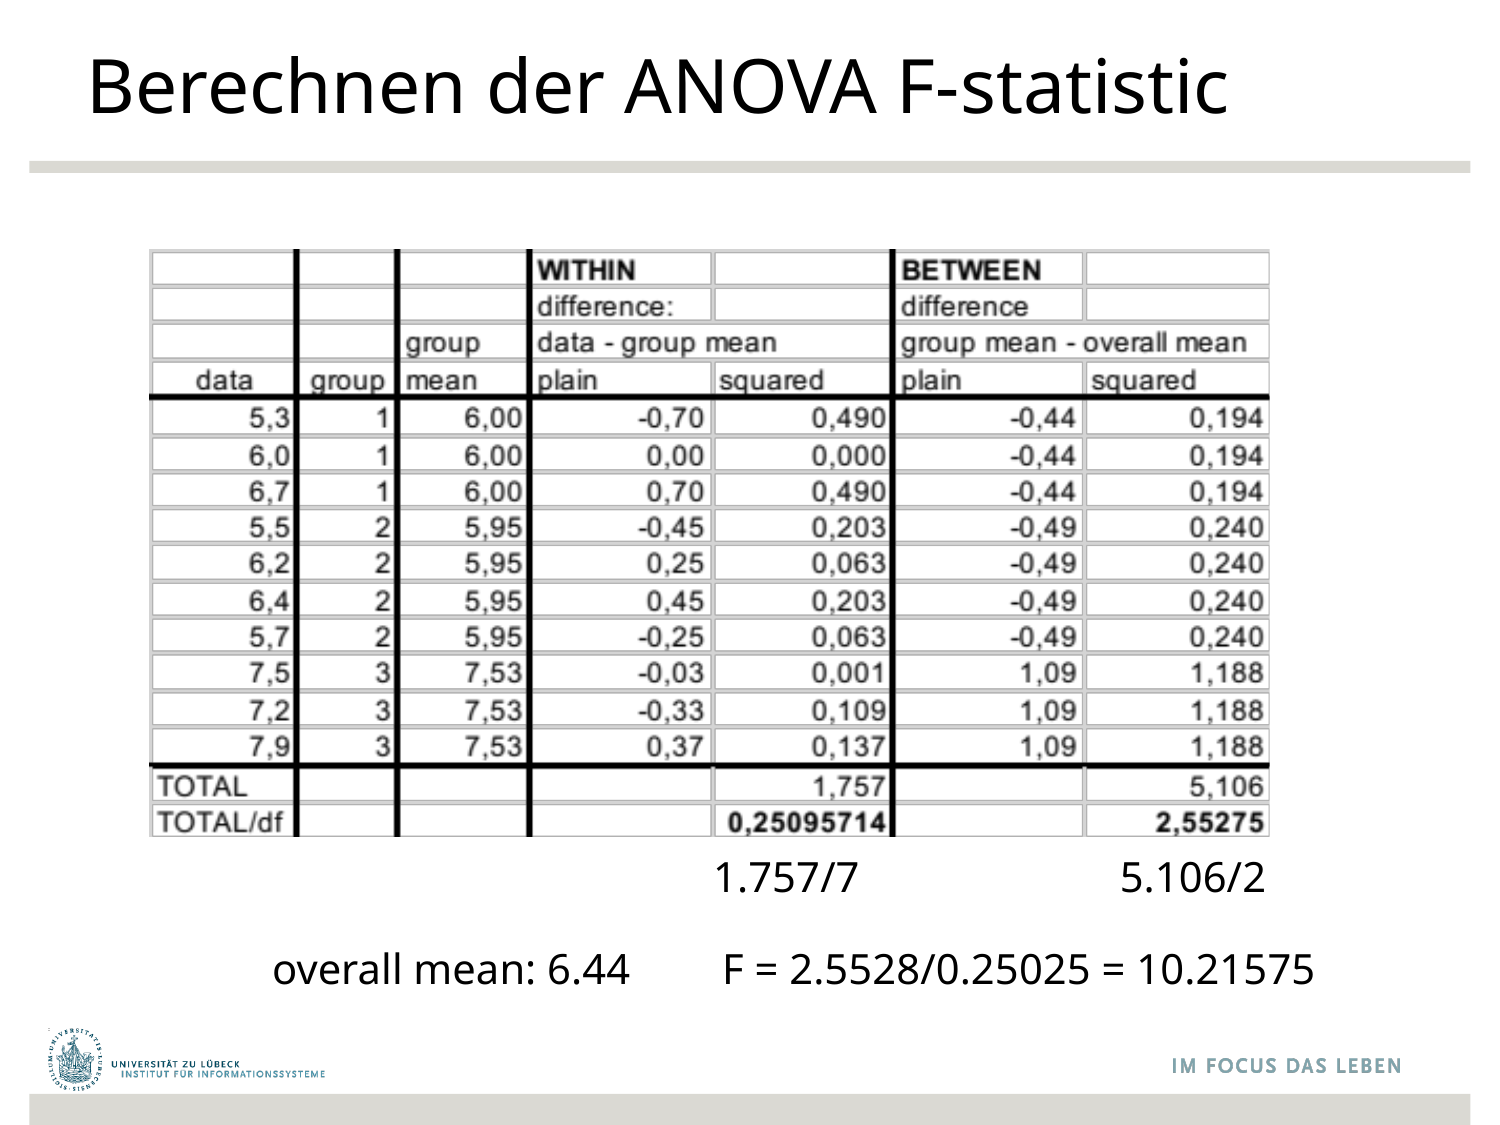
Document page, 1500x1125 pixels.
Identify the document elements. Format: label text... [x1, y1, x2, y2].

title Berechnen der ANOVA F-statistic [71, 30, 1347, 119]
picture [1173, 1058, 1400, 1073]
text_box 5.106/2 [1105, 843, 1325, 908]
text_box overall mean: 6.44 F = 2.5528/0.25025 = 10.21575 [107, 935, 1342, 1000]
text_box 1.757/7 [698, 844, 918, 908]
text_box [148, 248, 1270, 838]
